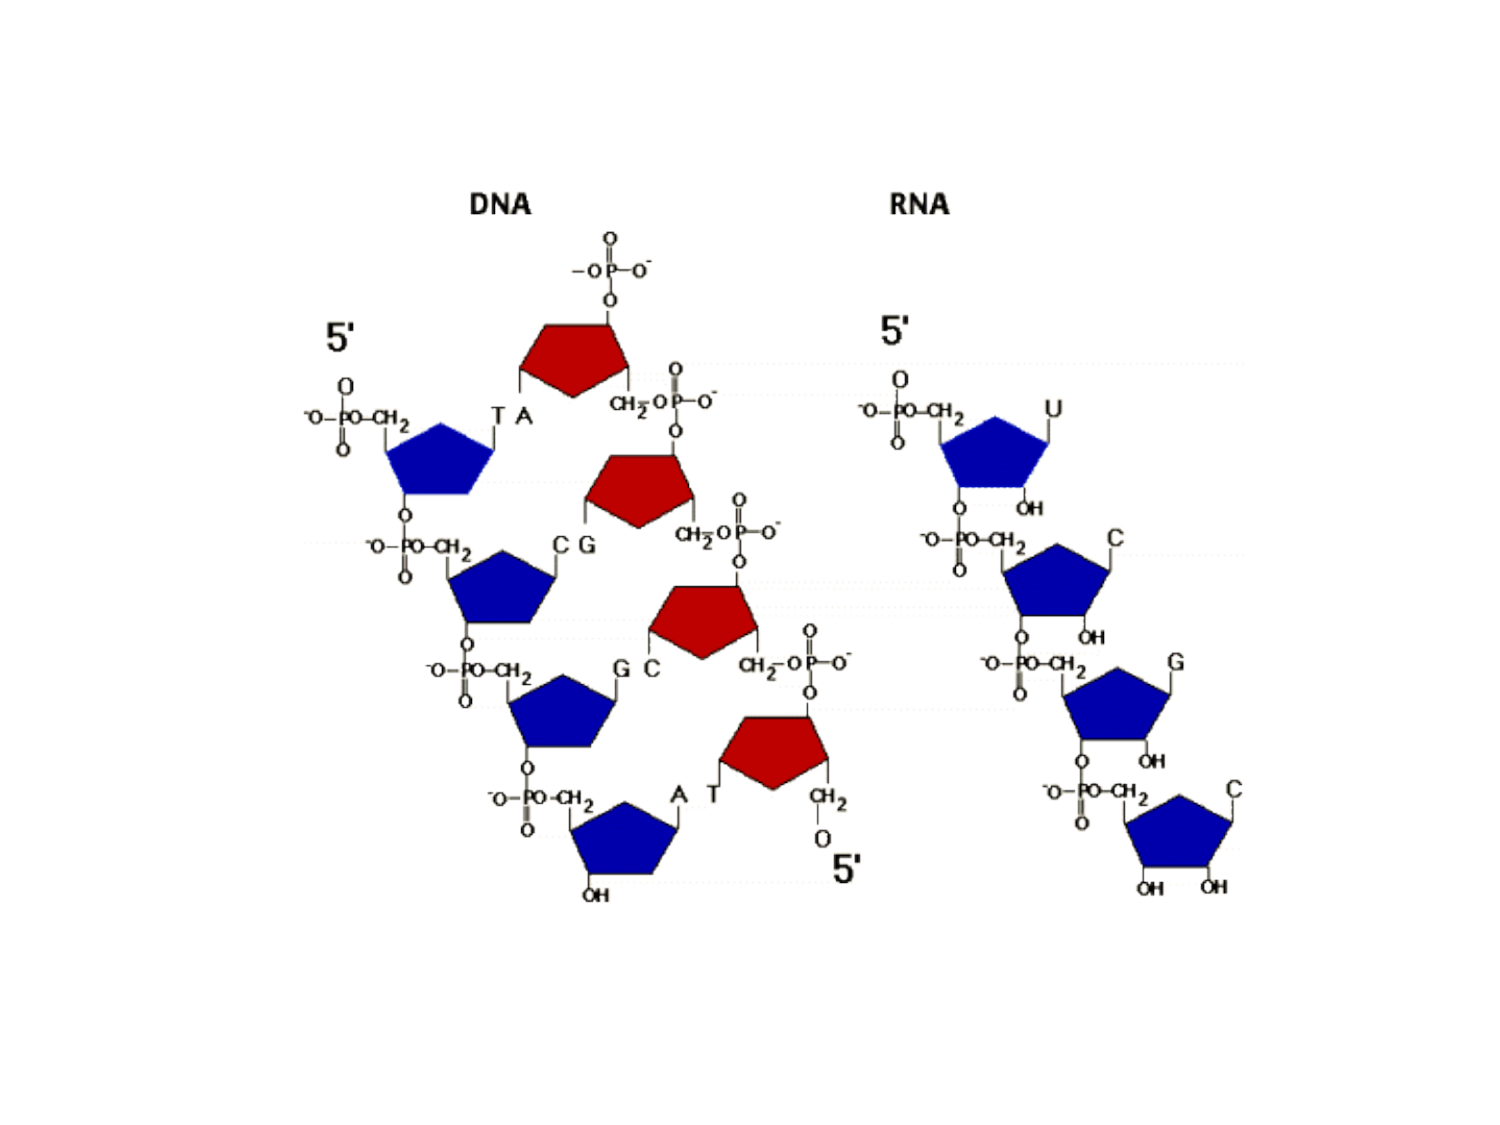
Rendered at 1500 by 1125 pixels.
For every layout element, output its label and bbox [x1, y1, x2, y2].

picture [300, 185, 1247, 908]
